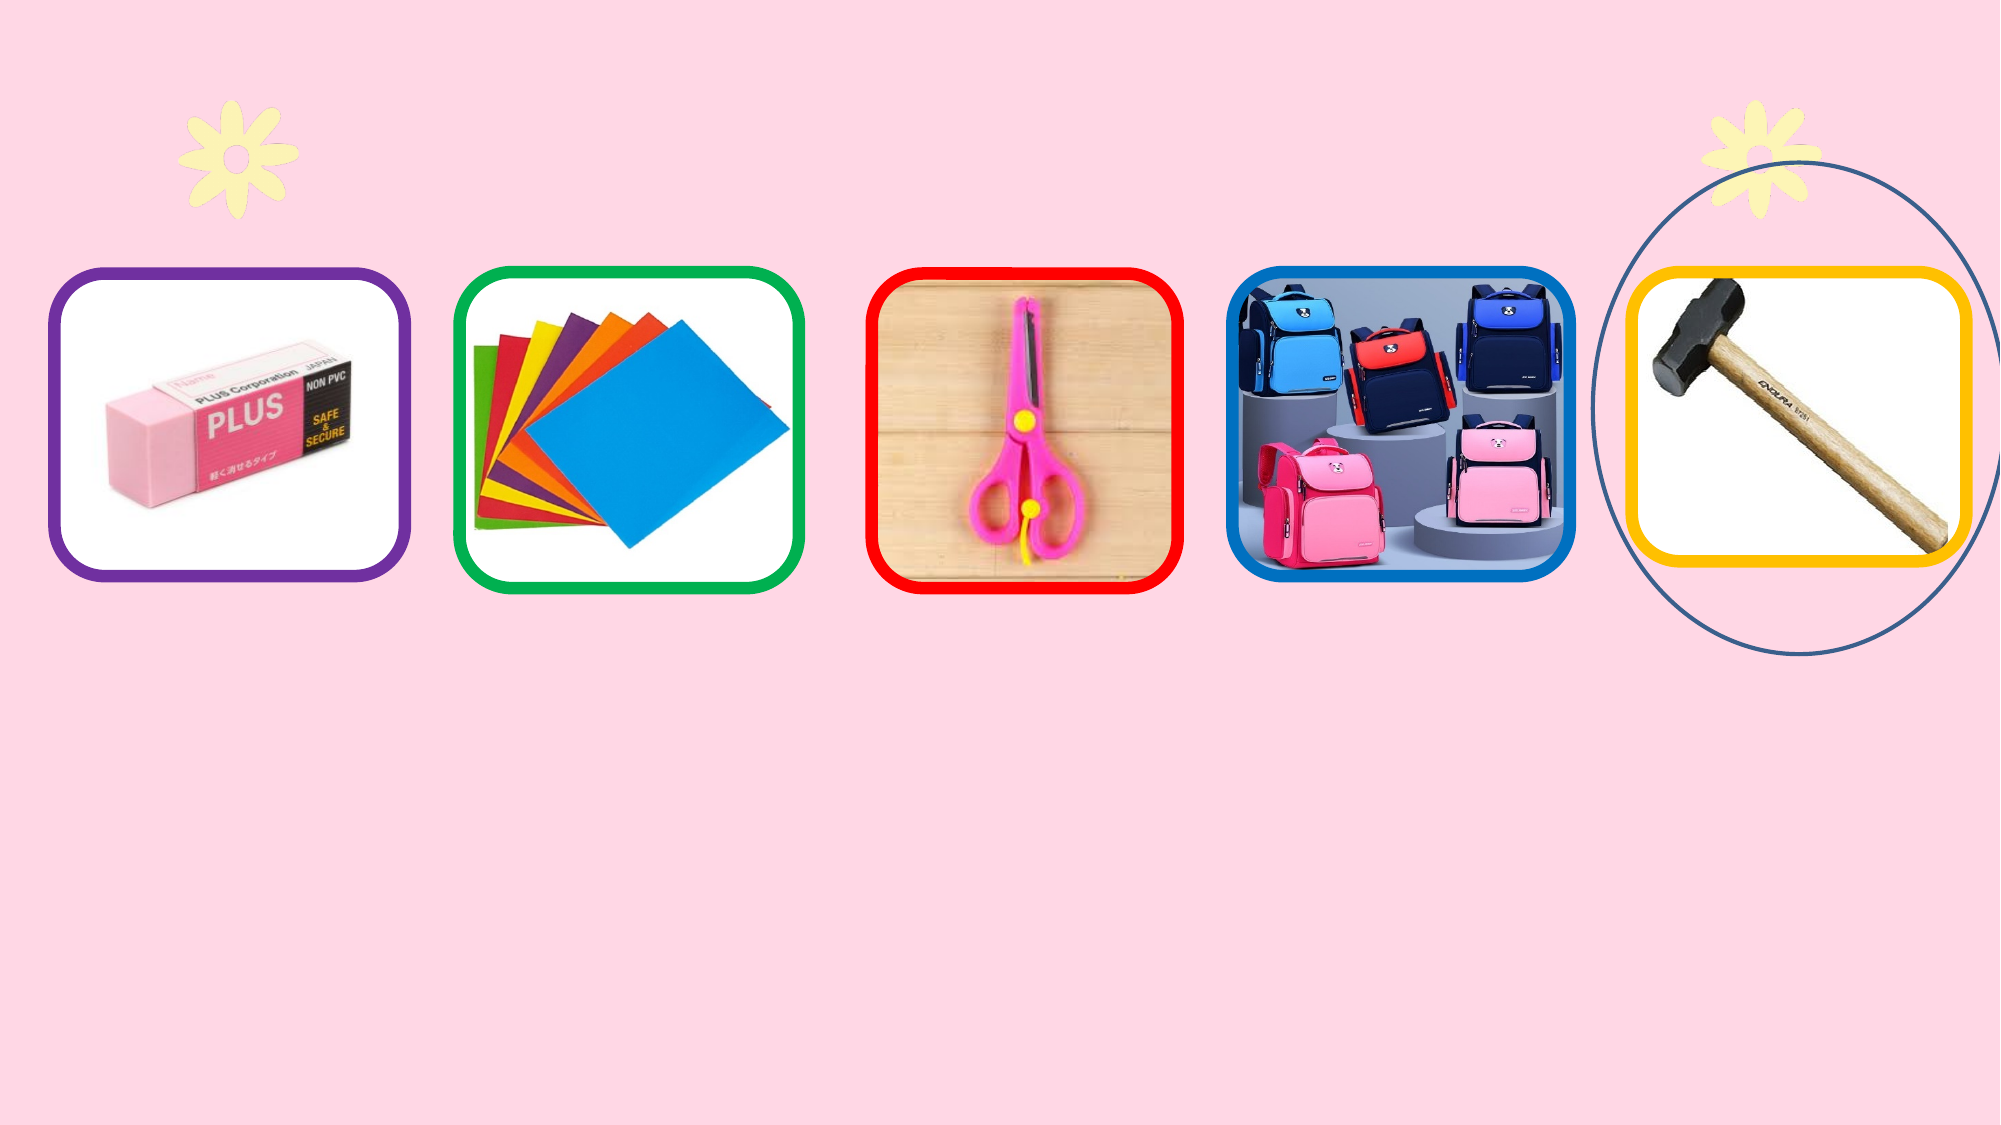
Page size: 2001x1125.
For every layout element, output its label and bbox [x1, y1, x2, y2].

picture [177, 100, 299, 220]
text_box [457, 269, 801, 591]
text_box [52, 271, 407, 579]
text_box [1590, 162, 2000, 657]
text_box [869, 271, 1180, 591]
text_box [1230, 269, 1572, 579]
picture [1700, 100, 1822, 219]
